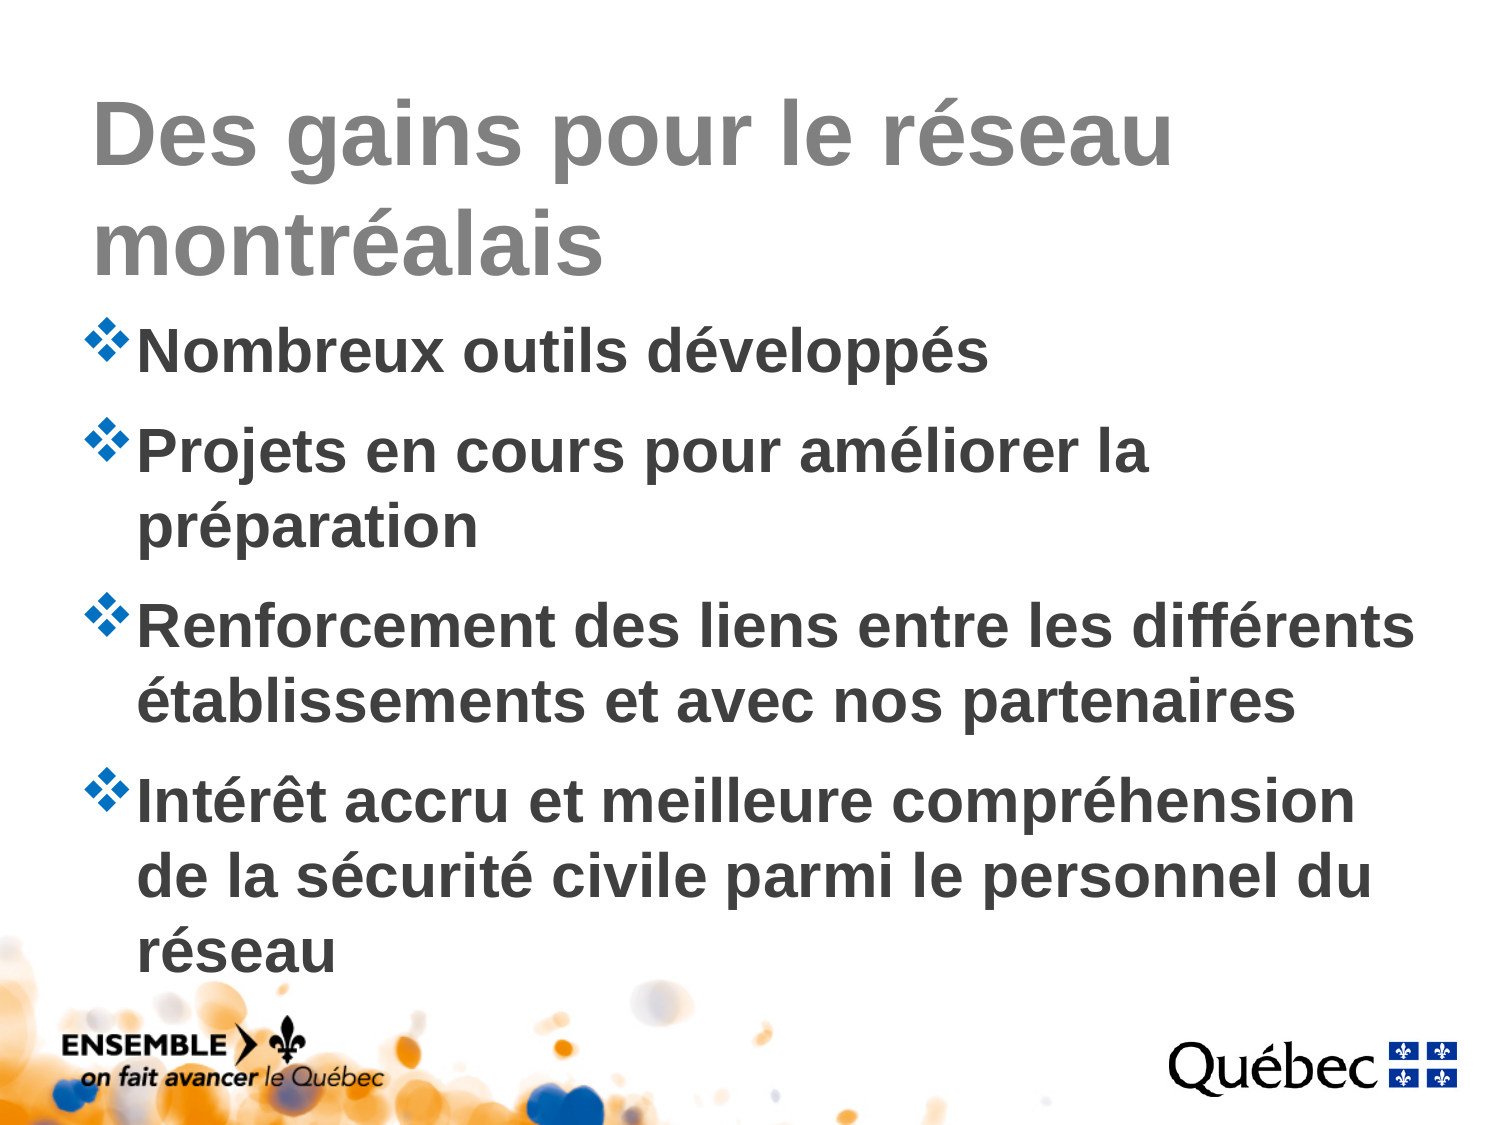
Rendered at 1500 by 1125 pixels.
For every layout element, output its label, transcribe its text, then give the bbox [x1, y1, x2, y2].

picture [0, 0, 1500, 1125]
list Nombreux outils développés Projets en cours pour améliorer la préparation Renforcement des liens entre les différents établissements et avec nos partenaires Intérêt accru et meilleure compréhension de la sécurité civile parmi le personnel du réseau [64, 302, 1436, 988]
title Des gains pour le réseau montréalais [76, 66, 1427, 254]
